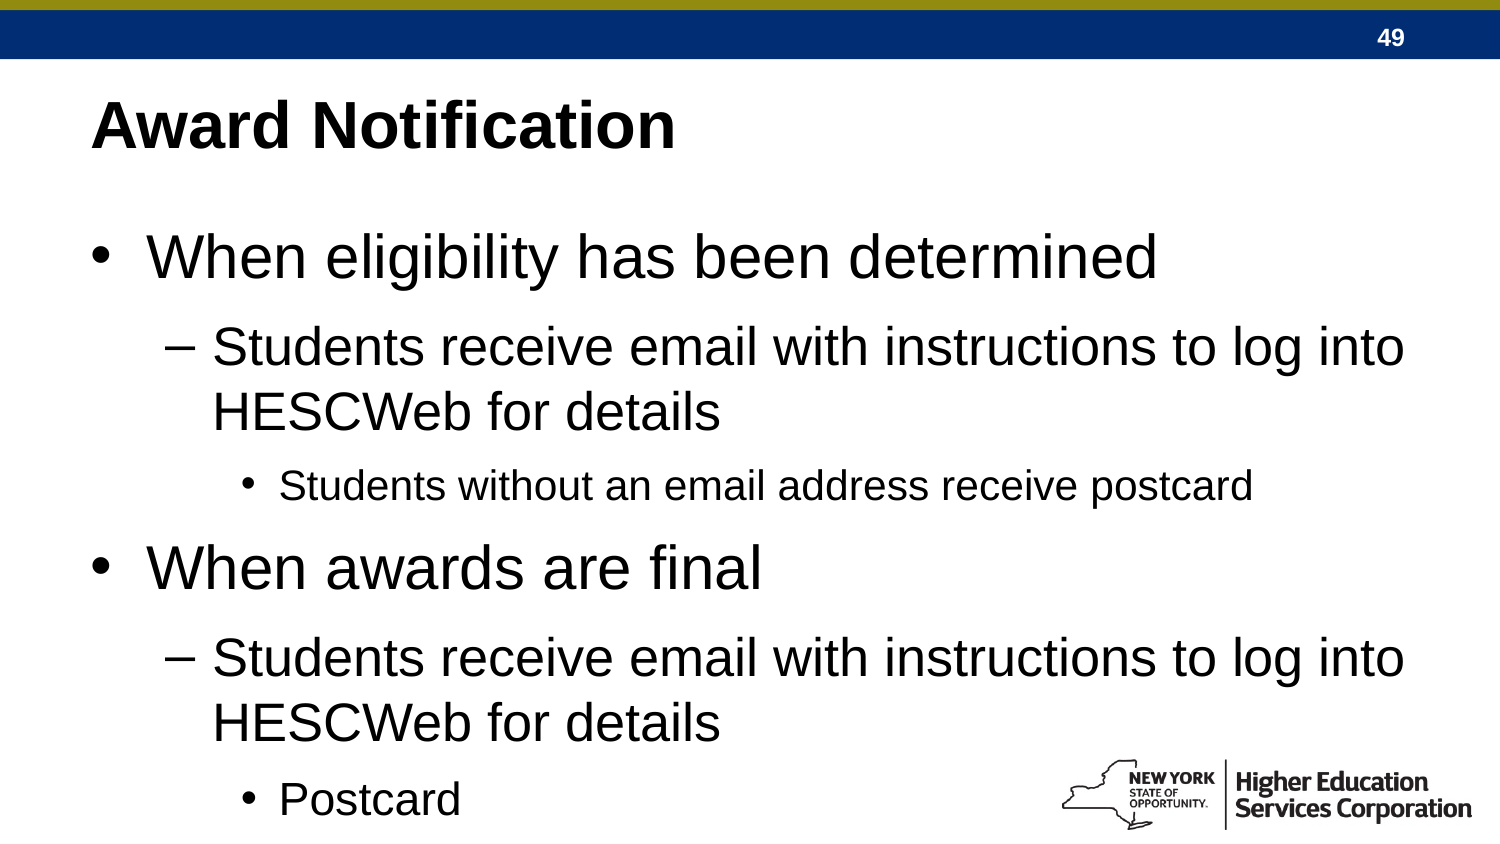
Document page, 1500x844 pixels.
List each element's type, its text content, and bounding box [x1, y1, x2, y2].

list When eligibility has been determined Students receive email with instructions to log into HESCWeb for details Students without an email address receive postcard When awards are final Students receive email with instructions to log into HESCWeb for details Postcard [75, 209, 1475, 838]
title Award Notification [75, 52, 1425, 193]
